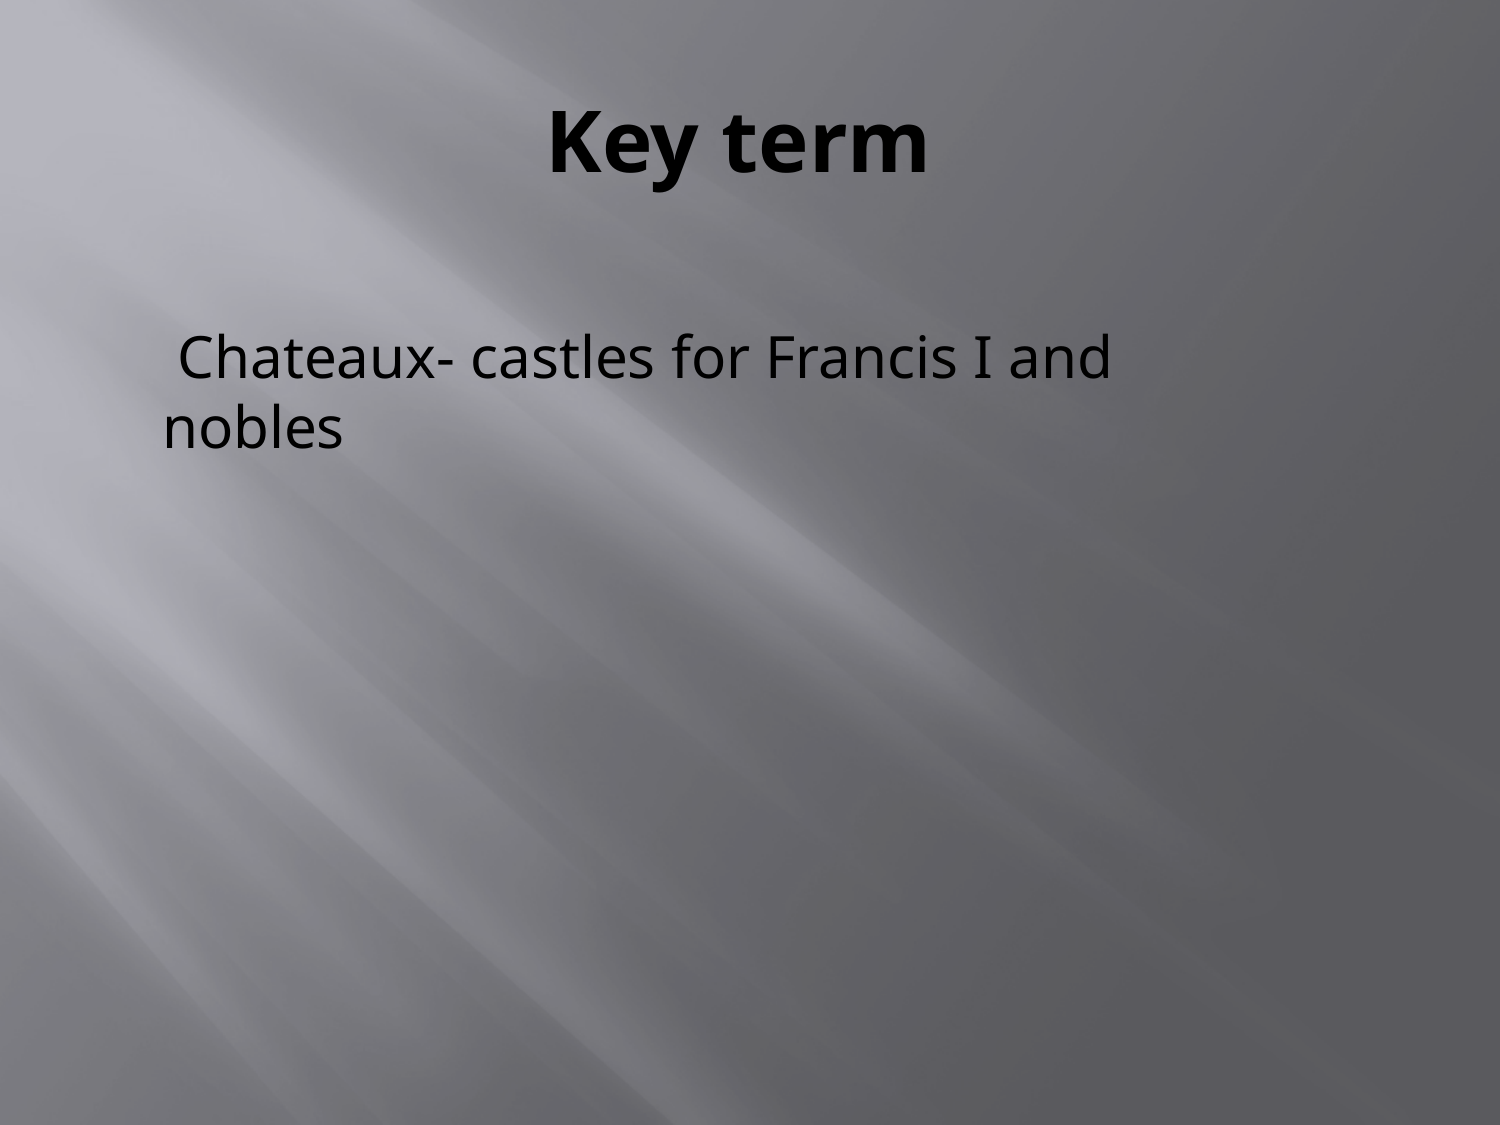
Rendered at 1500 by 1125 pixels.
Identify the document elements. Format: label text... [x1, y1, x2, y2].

list Chateaux- castles for Francis I and nobles [125, 312, 1313, 960]
title Key term [75, 45, 1425, 233]
